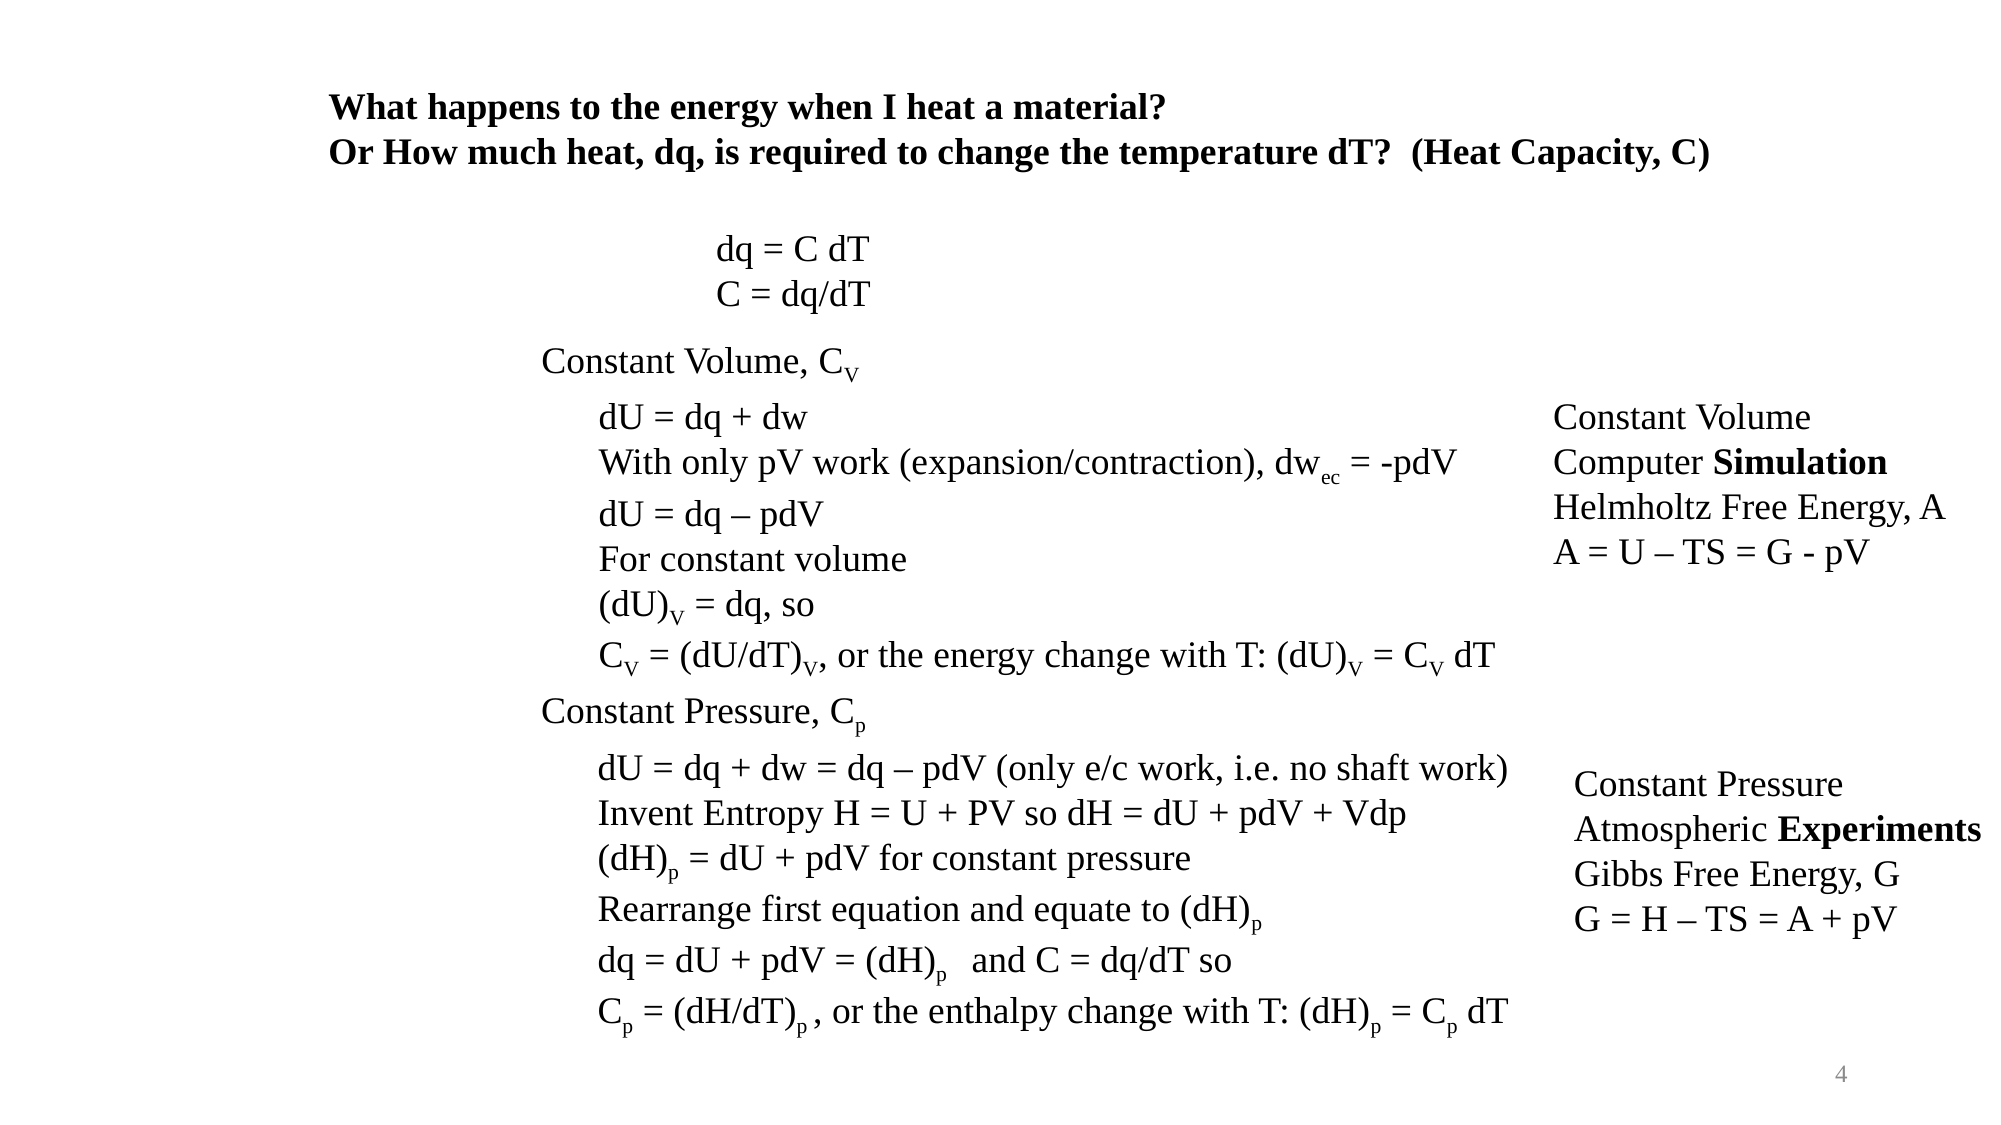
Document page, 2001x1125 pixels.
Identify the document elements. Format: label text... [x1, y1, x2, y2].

slide_number 4 [1412, 1042, 1863, 1103]
text_box dU = dq + dw With only pV work (expansion/contraction), dwec = -pdV dU = dq – pdV For constant volume (dU)V = dq, so CV = (dU/dT)V, or the energy change with T: (dU)V = CV dT [583, 385, 1511, 689]
text_box dq = C dT C = dq/dT [701, 216, 887, 322]
text_box Constant Pressure Atmospheric Experiments Gibbs Free Energy, G G = H – TS = A + pV [1559, 751, 1997, 947]
text_box Constant Pressure, Cp [526, 678, 882, 745]
text_box Constant Volume, CV [526, 328, 875, 395]
text_box dU = dq + dw = dq – pdV (only e/c work, i.e. no shaft work) Invent Entropy H = U + PV so dH = dU + pdV + Vdp (dH)p = dU + pdV for constant pressure Rearrange first equation and equate to (dH)p dq = dU + pdV = (dH)p and C = dq/dT so Cp = (dH/dT)p , or the enthalpy change with T: (dH)p = Cp dT [582, 735, 1524, 1045]
text_box What happens to the energy when I heat a material? Or How much heat, dq, is required to change the temperature dT? (Heat Capacity, C) [313, 74, 1727, 180]
text_box Constant Volume Computer Simulation Helmholtz Free Energy, A A = U – TS = G - pV [1538, 385, 1962, 580]
